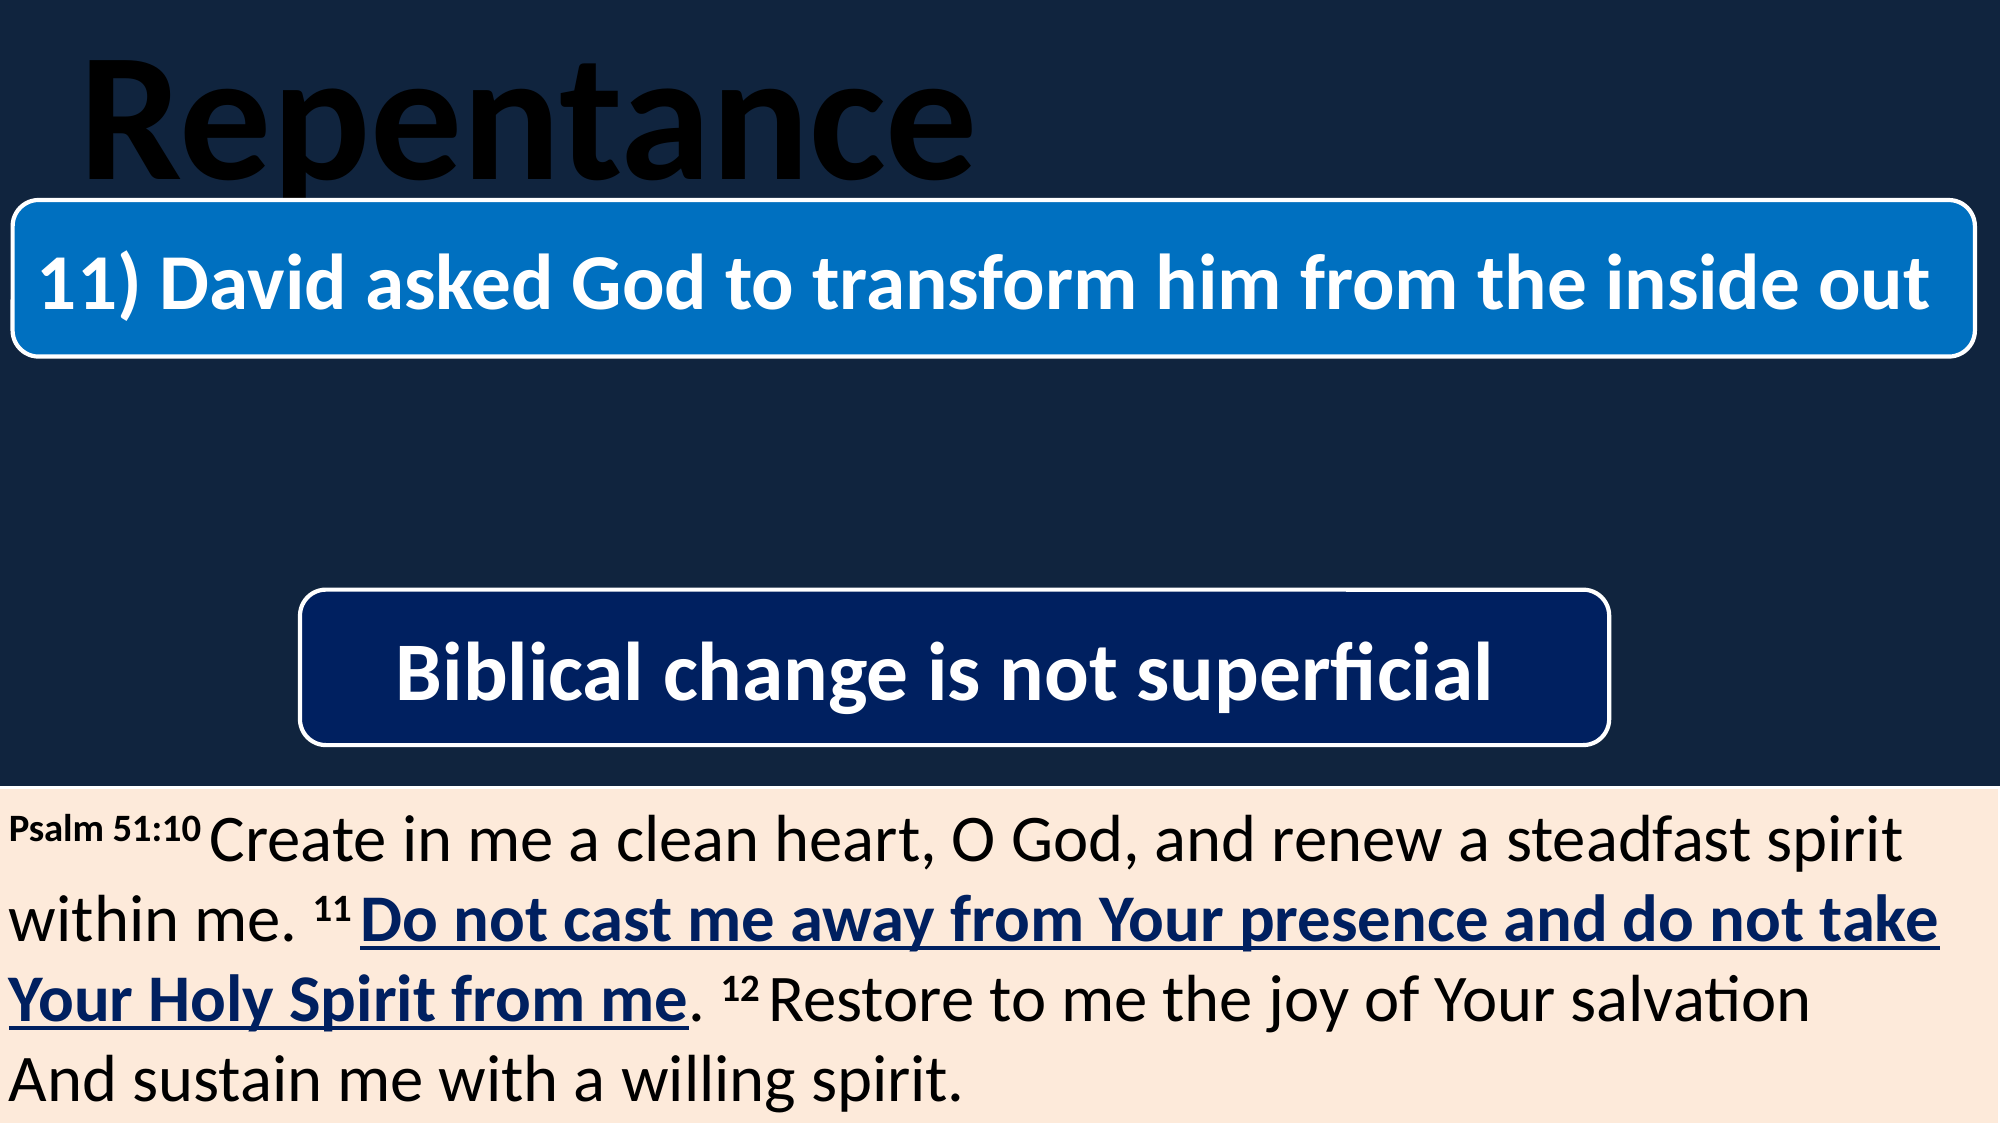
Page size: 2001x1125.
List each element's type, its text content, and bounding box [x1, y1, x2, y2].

text_box Psalm 51:10 Create in me a clean heart, O God, and renew a steadfast spirit within me. 11 Do not cast me away from Your presence and do not take Your Holy Spirit from me. 12 Restore to me the joy of Your salvation And sustain me with a willing spirit. [0, 785, 2000, 1125]
text_box Biblical change is not superficial [297, 587, 1612, 748]
text_box 11) David asked God to transform him from the inside out [10, 197, 1978, 359]
text_box Repentance [0, 12, 1100, 200]
